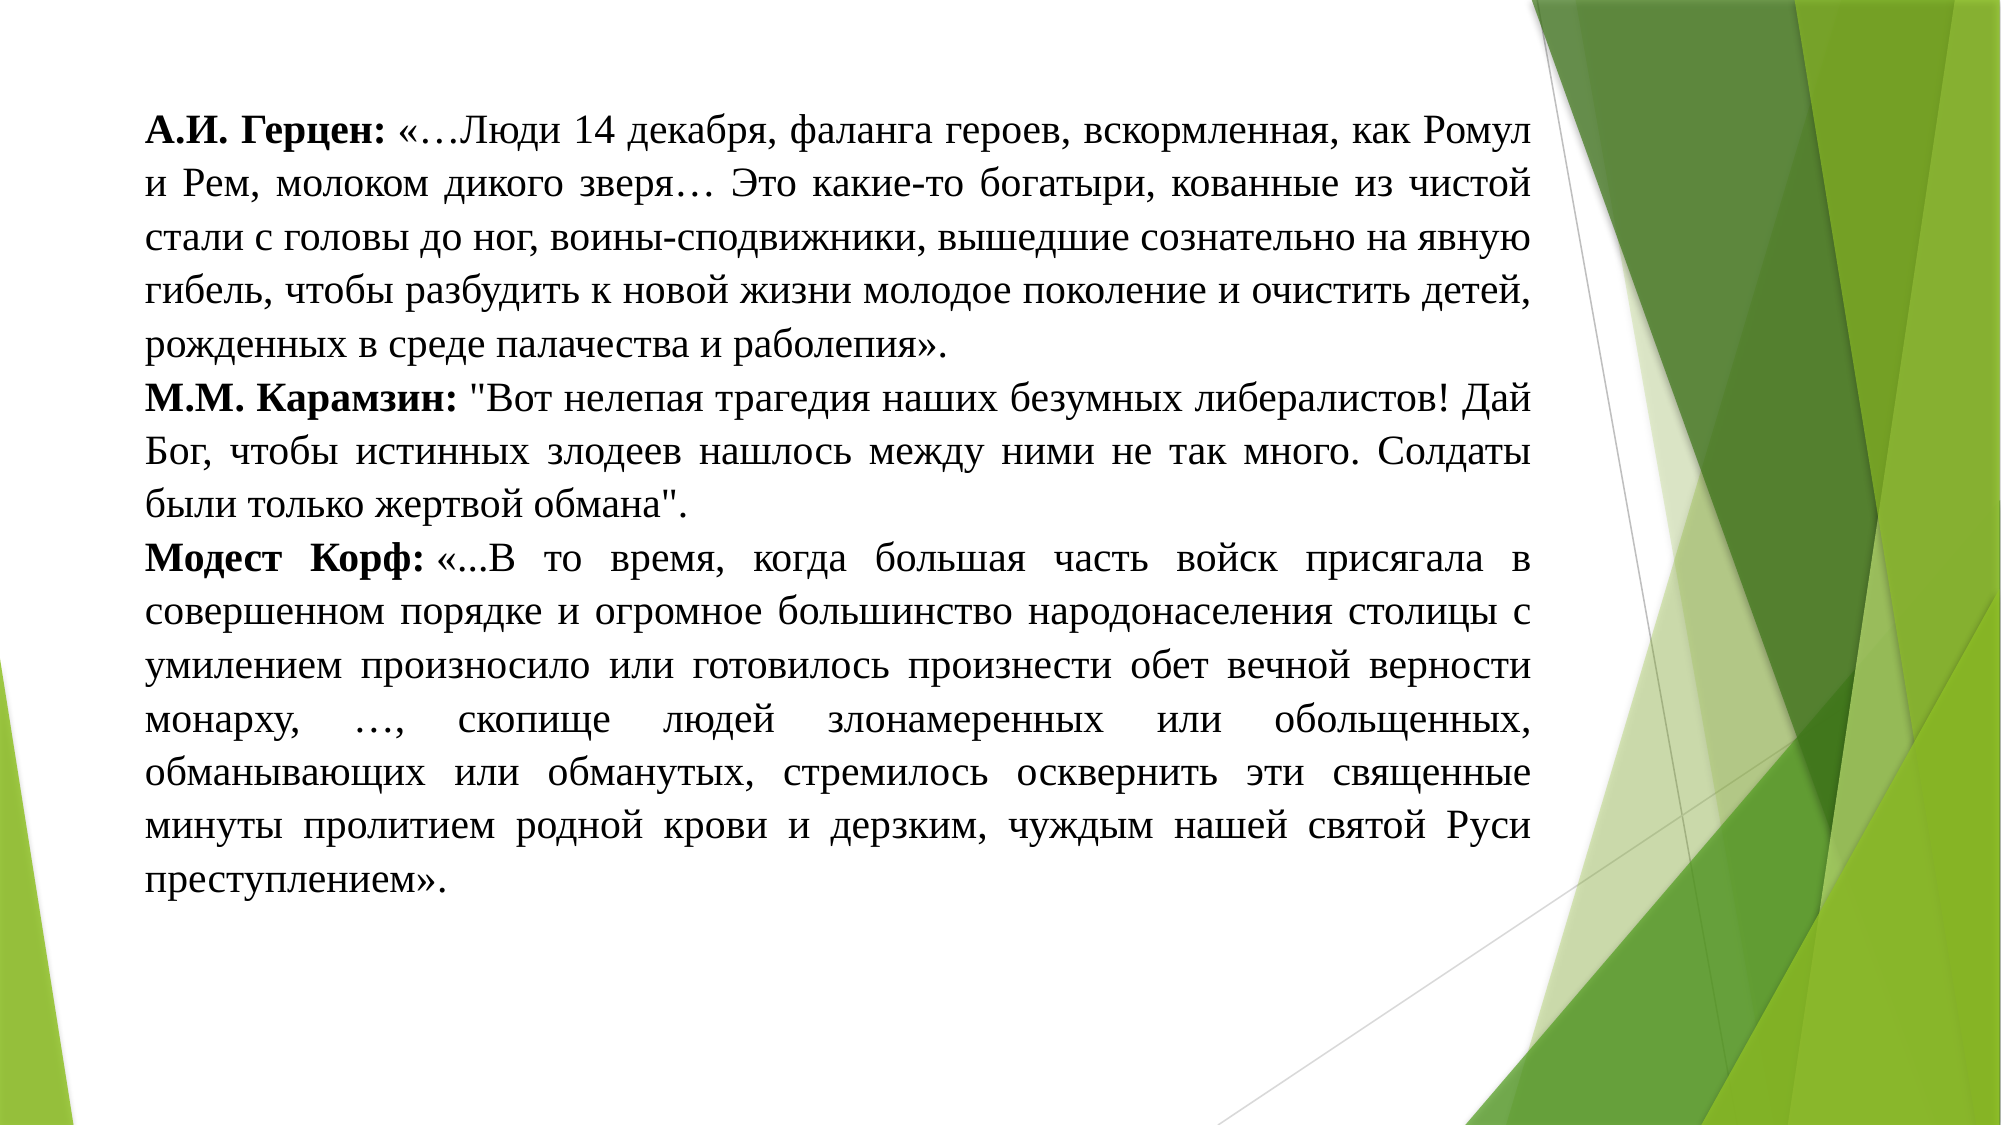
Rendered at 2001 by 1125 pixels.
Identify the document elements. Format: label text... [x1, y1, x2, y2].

text_box А.И. Герцен: «…Люди 14 декабря, фаланга героев, вскормленная, как Ромул и Рем, молоком дикого зверя… Это какие-то богатыри, кованные из чистой стали с головы до ног, воины-сподвижники, вышедшие сознательно на явную гибель, чтобы разбудить к новой жизни молодое поколение и очистить детей, рожденных в среде палачества и раболепия». М.М. Карамзин: "Вот нелепая трагедия наших безумных либералистов! Дай Бог, чтобы истинных злодеев нашлось между ними не так много. Солдаты были только жертвой обмана". Модест Корф: «...В то время, когда большая часть войск присягала в совершенном порядке и огромное большинство народонаселения столицы с умилением произносило или готовилось произнести обет вечной верности монарху, …, скопище людей злонамеренных или обольщенных, обманывающих или обманутых, стремилось осквернить эти священные минуты пролитием родной крови и дерзким, чуждым нашей святой Руси преступлением». [130, 90, 1547, 957]
